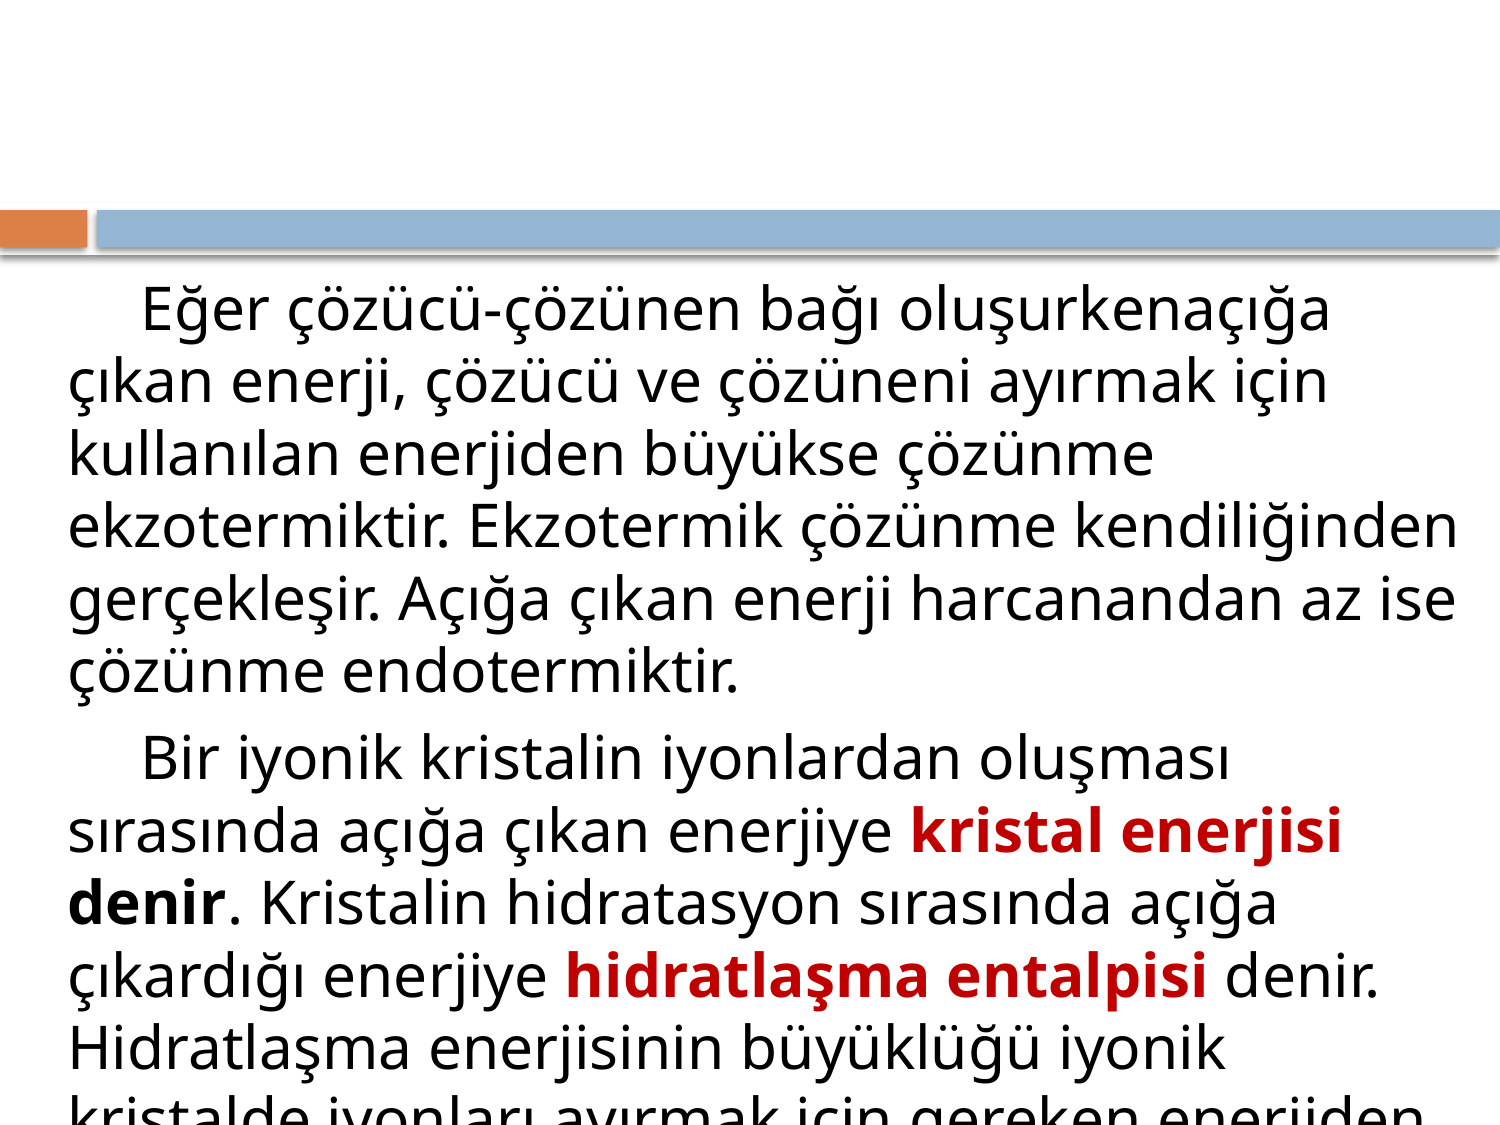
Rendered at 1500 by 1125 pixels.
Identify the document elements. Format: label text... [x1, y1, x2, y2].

list Eğer çözücü-çözünen bağı oluşurkenaçığa çıkan enerji, çözücü ve çözüneni ayırmak için kullanılan enerjiden büyükse çözünme ekzotermiktir. Ekzotermik çözünme kendiliğinden gerçekleşir. Açığa çıkan enerji harcanandan az ise çözünme endotermiktir. Bir iyonik kristalin iyonlardan oluşması sırasında açığa çıkan enerjiye kristal enerjisi denir. Kristalin hidratasyon sırasında açığa çıkardığı enerjiye hidratlaşma entalpisi denir. Hidratlaşma enerjisinin büyüklüğü iyonik kristalde iyonları ayırmak için gereken enerjiden büyükse iyonik katı sıvıda çözünür. [0, 262, 1500, 1125]
